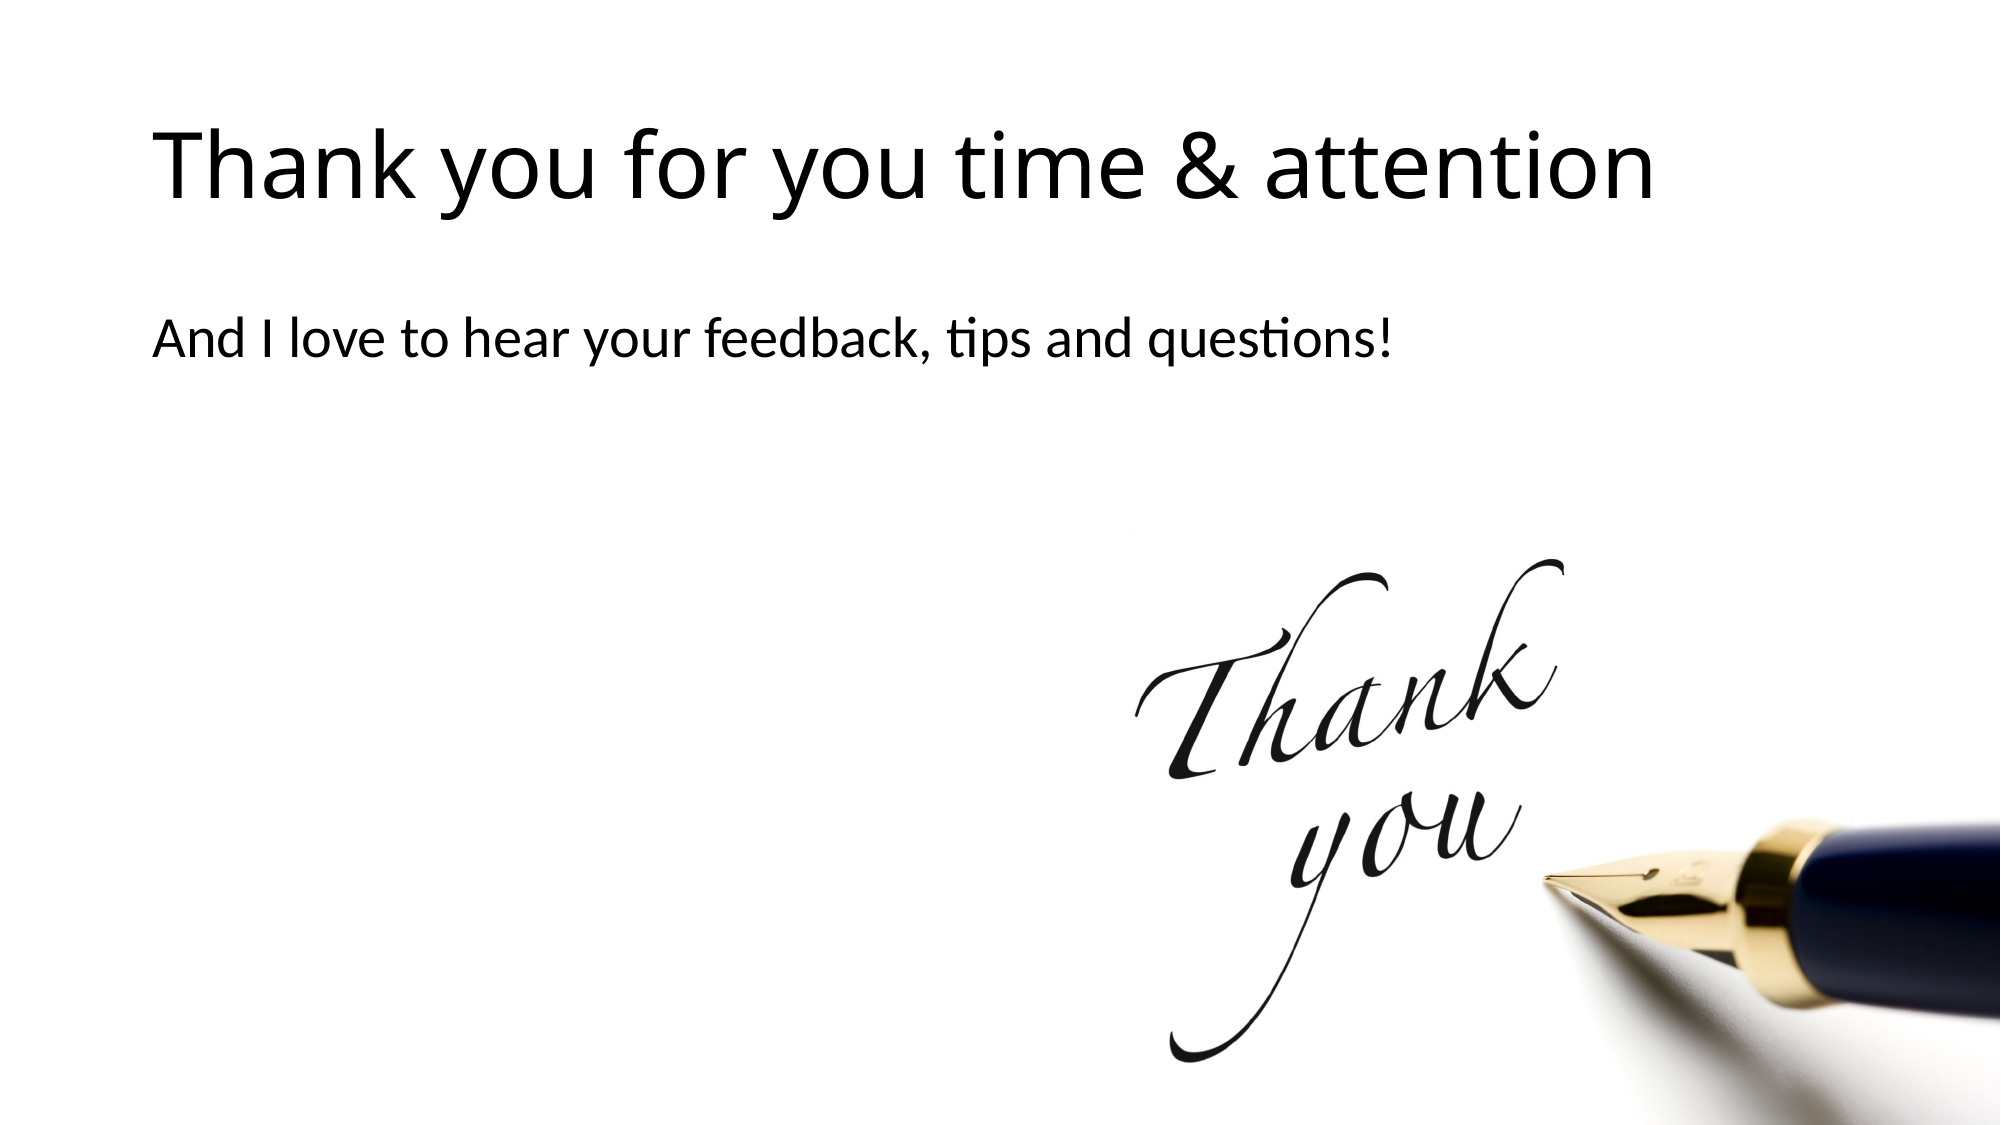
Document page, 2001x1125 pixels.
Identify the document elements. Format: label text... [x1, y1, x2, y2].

picture [963, 442, 2000, 1125]
list And I love to hear your feedback, tips and questions! [137, 299, 1863, 1014]
title Thank you for you time & attention [137, 59, 1863, 278]
